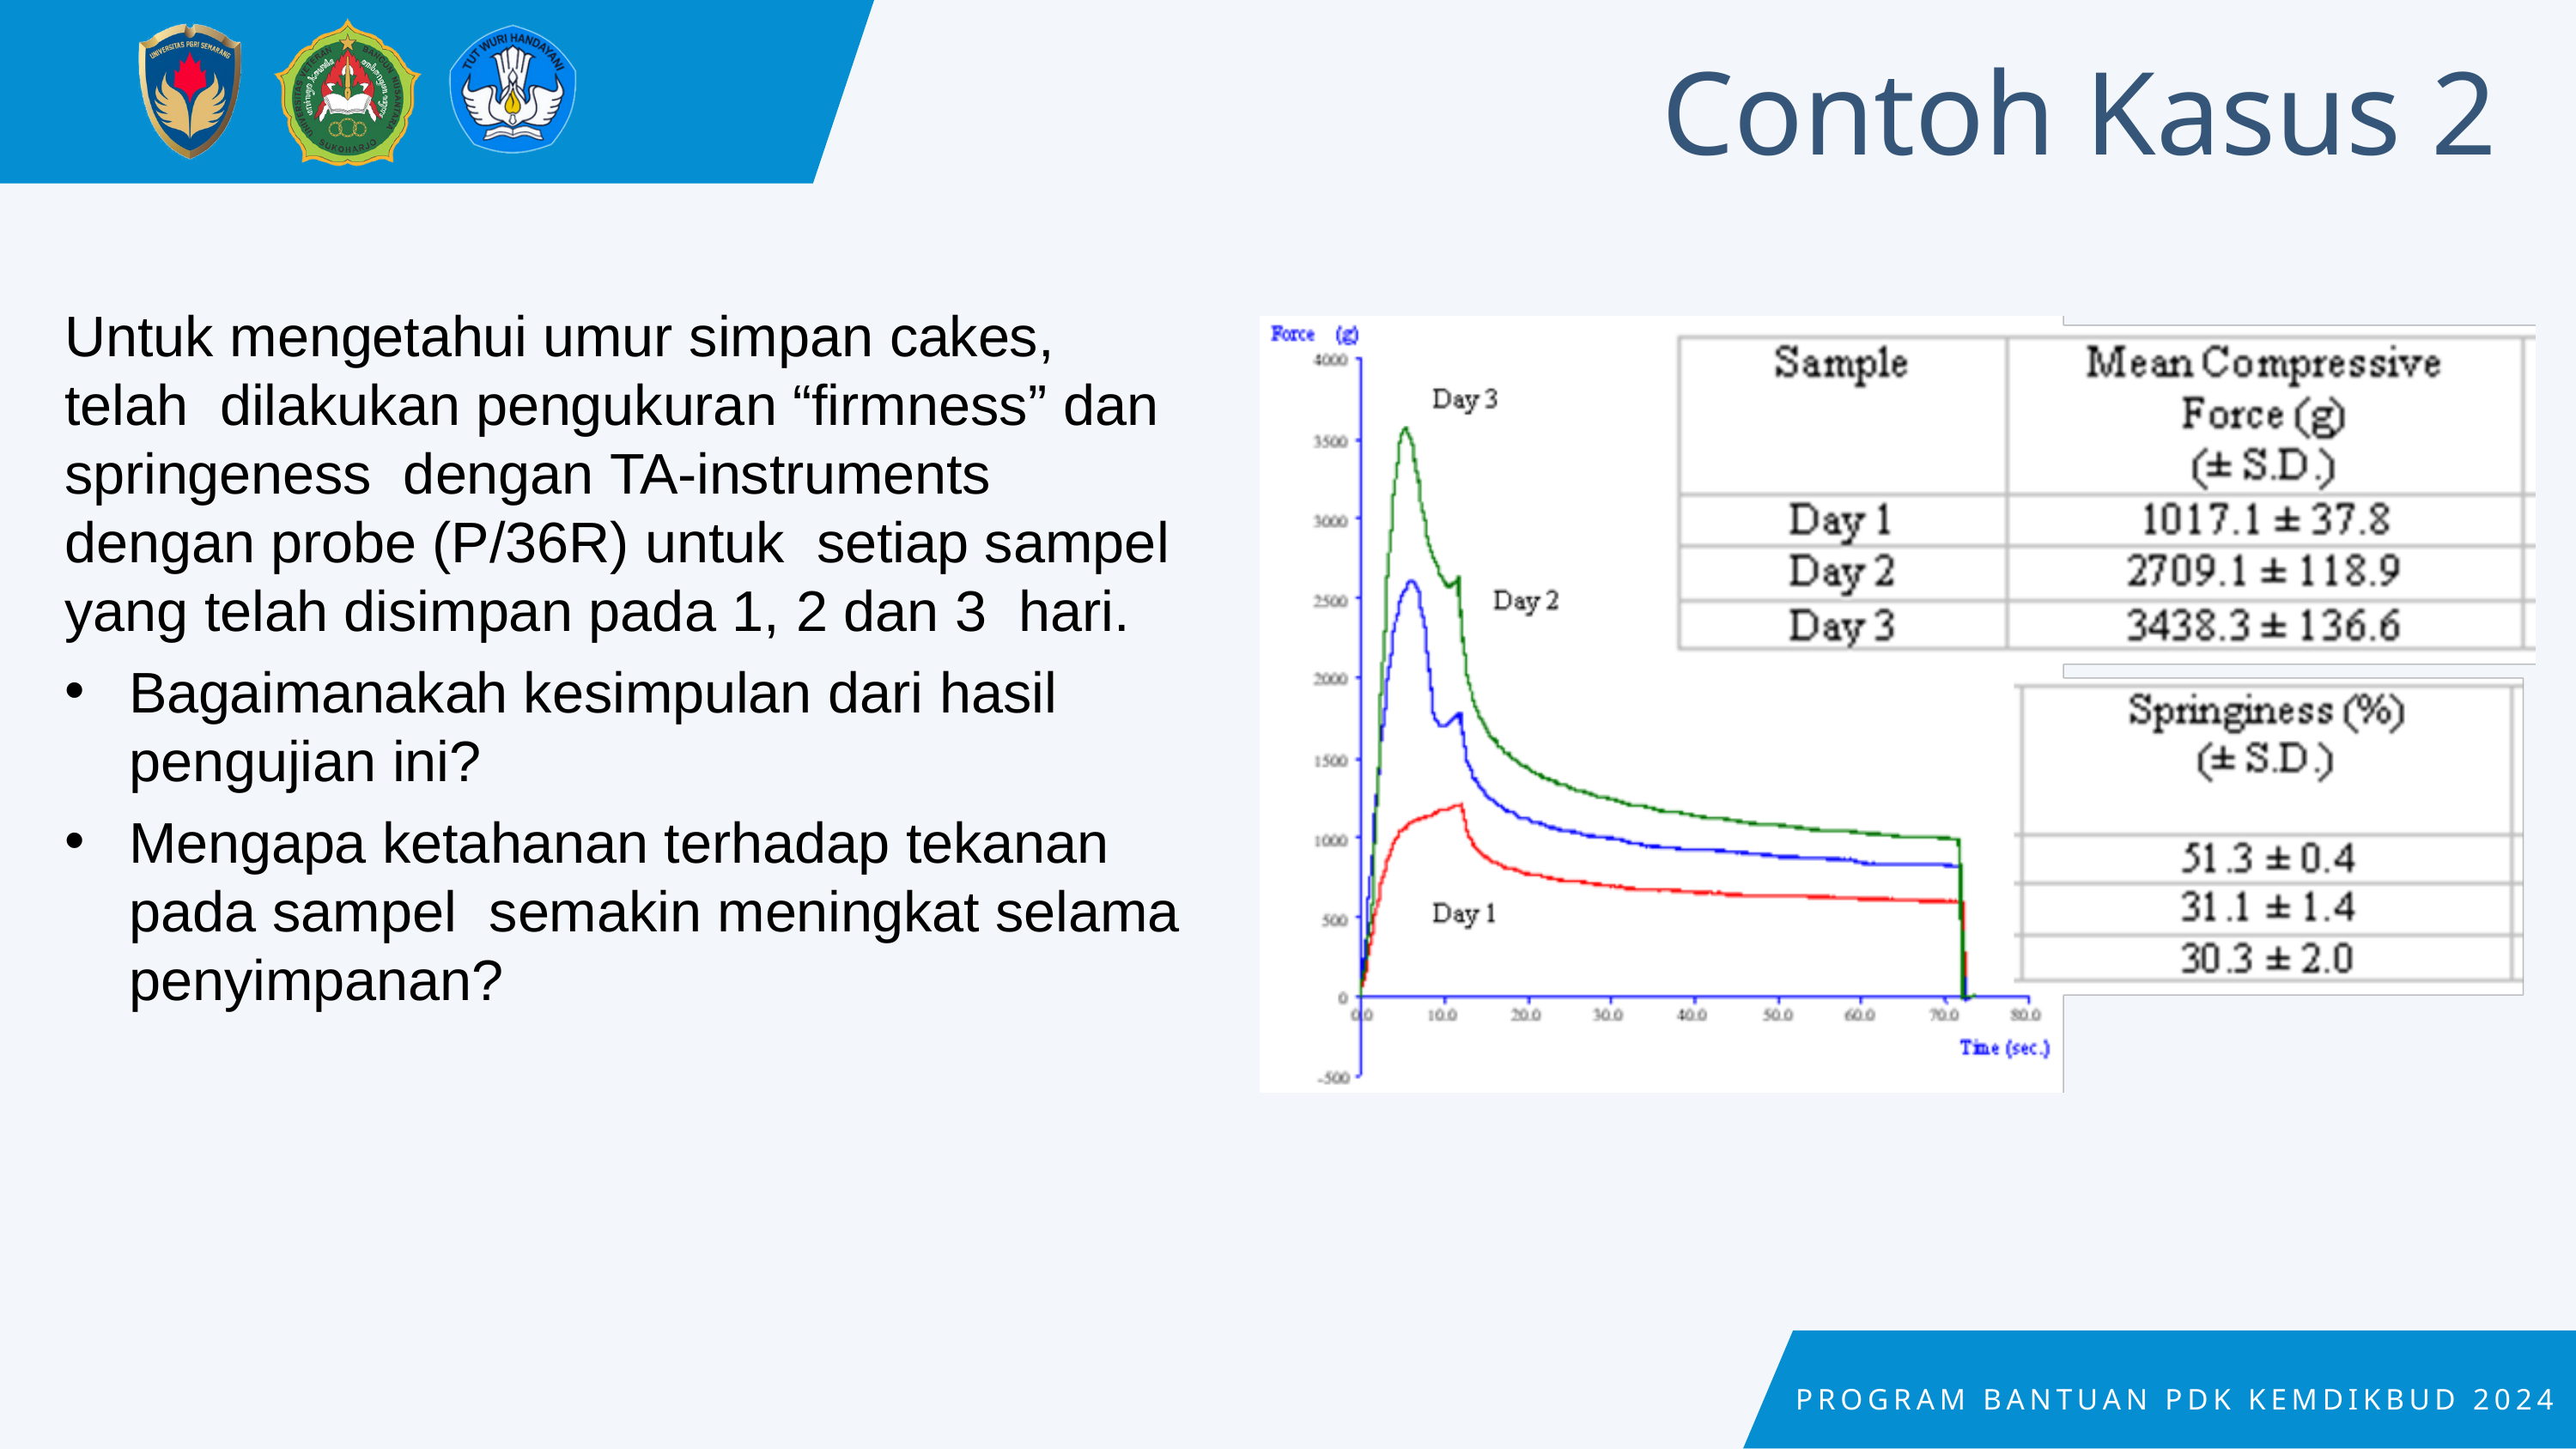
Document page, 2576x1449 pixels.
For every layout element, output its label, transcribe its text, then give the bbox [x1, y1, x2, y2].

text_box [1742, 1330, 2576, 1449]
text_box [0, 0, 875, 184]
picture [1260, 316, 2536, 1093]
text_box Untuk mengetahui umur simpan cakes, telah dilakukan pengukuran “firmness” dan springeness dengan TA-instruments dengan probe (P/36R) untuk setiap sampel yang telah disimpan pada 1, 2 dan 3 hari. Bagaimanakah kesimpulan dari hasil pengujian ini? Mengapa ketahanan terhadap tekanan pada sampel semakin meningkat selama penyimpanan? [63, 299, 1192, 1012]
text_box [271, 15, 423, 168]
text_box Contoh Kasus 2 [967, 28, 2498, 178]
